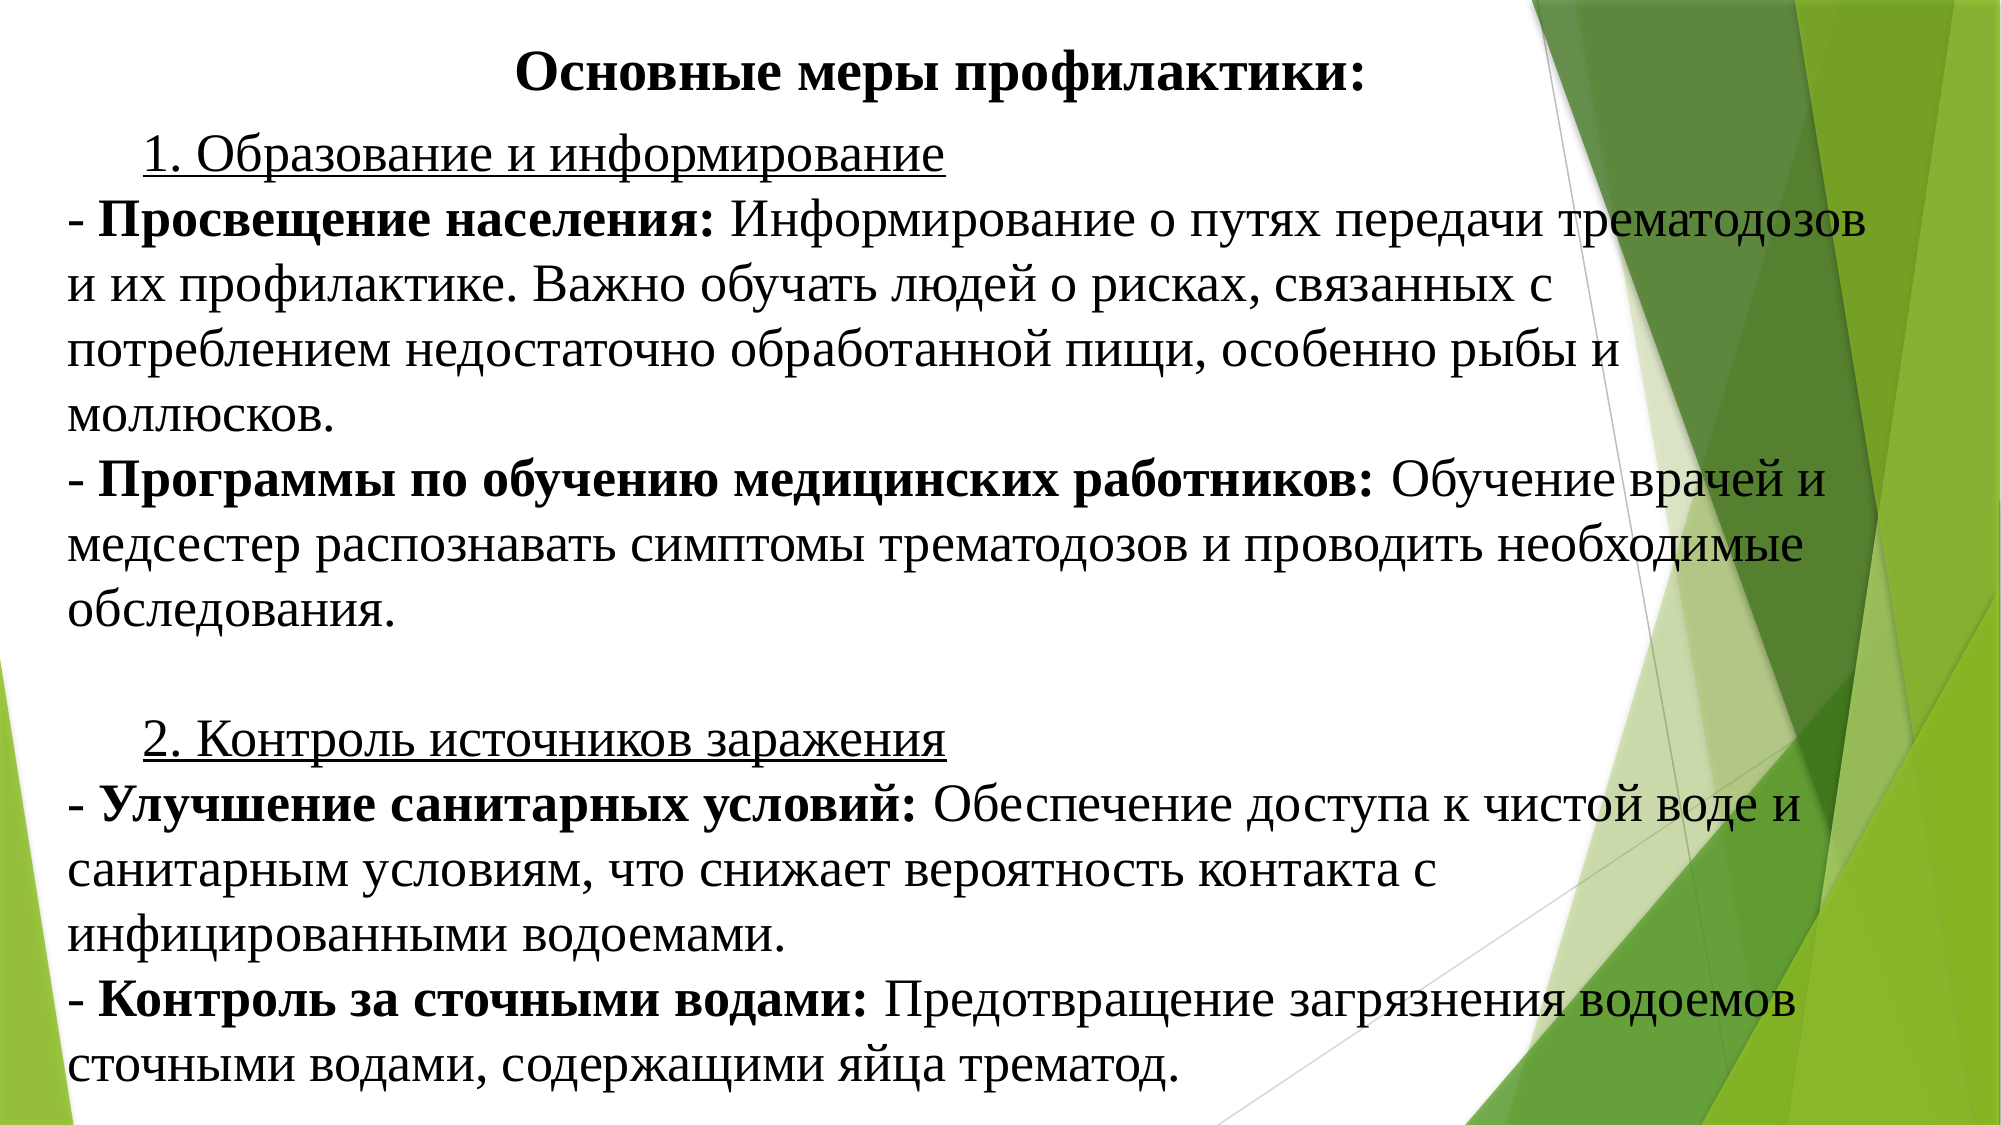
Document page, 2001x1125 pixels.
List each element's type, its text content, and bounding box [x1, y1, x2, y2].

text_box Основные меры профилактики: [499, 24, 1501, 109]
text_box 1. Образование и информирование - Просвещение населения: Информирование о путях передачи трематодозов и их профилактике. Важно обучать людей о рисках, связанных с потреблением недостаточно обработанной пищи, особенно рыбы и моллюсков. - Программы по обучению медицинских работников: Обучение врачей и медсестер распознавать симптомы трематодозов и проводить необходимые обследования. 2. Контроль источников заражения - Улучшение санитарных условий: Обеспечение доступа к чистой воде и санитарным условиям, что снижает вероятность контакта с инфицированными водоемами. - Контроль за сточными водами: Предотвращение загрязнения водоемов сточными водами, содержащими яйца трематод. [52, 110, 1906, 1100]
